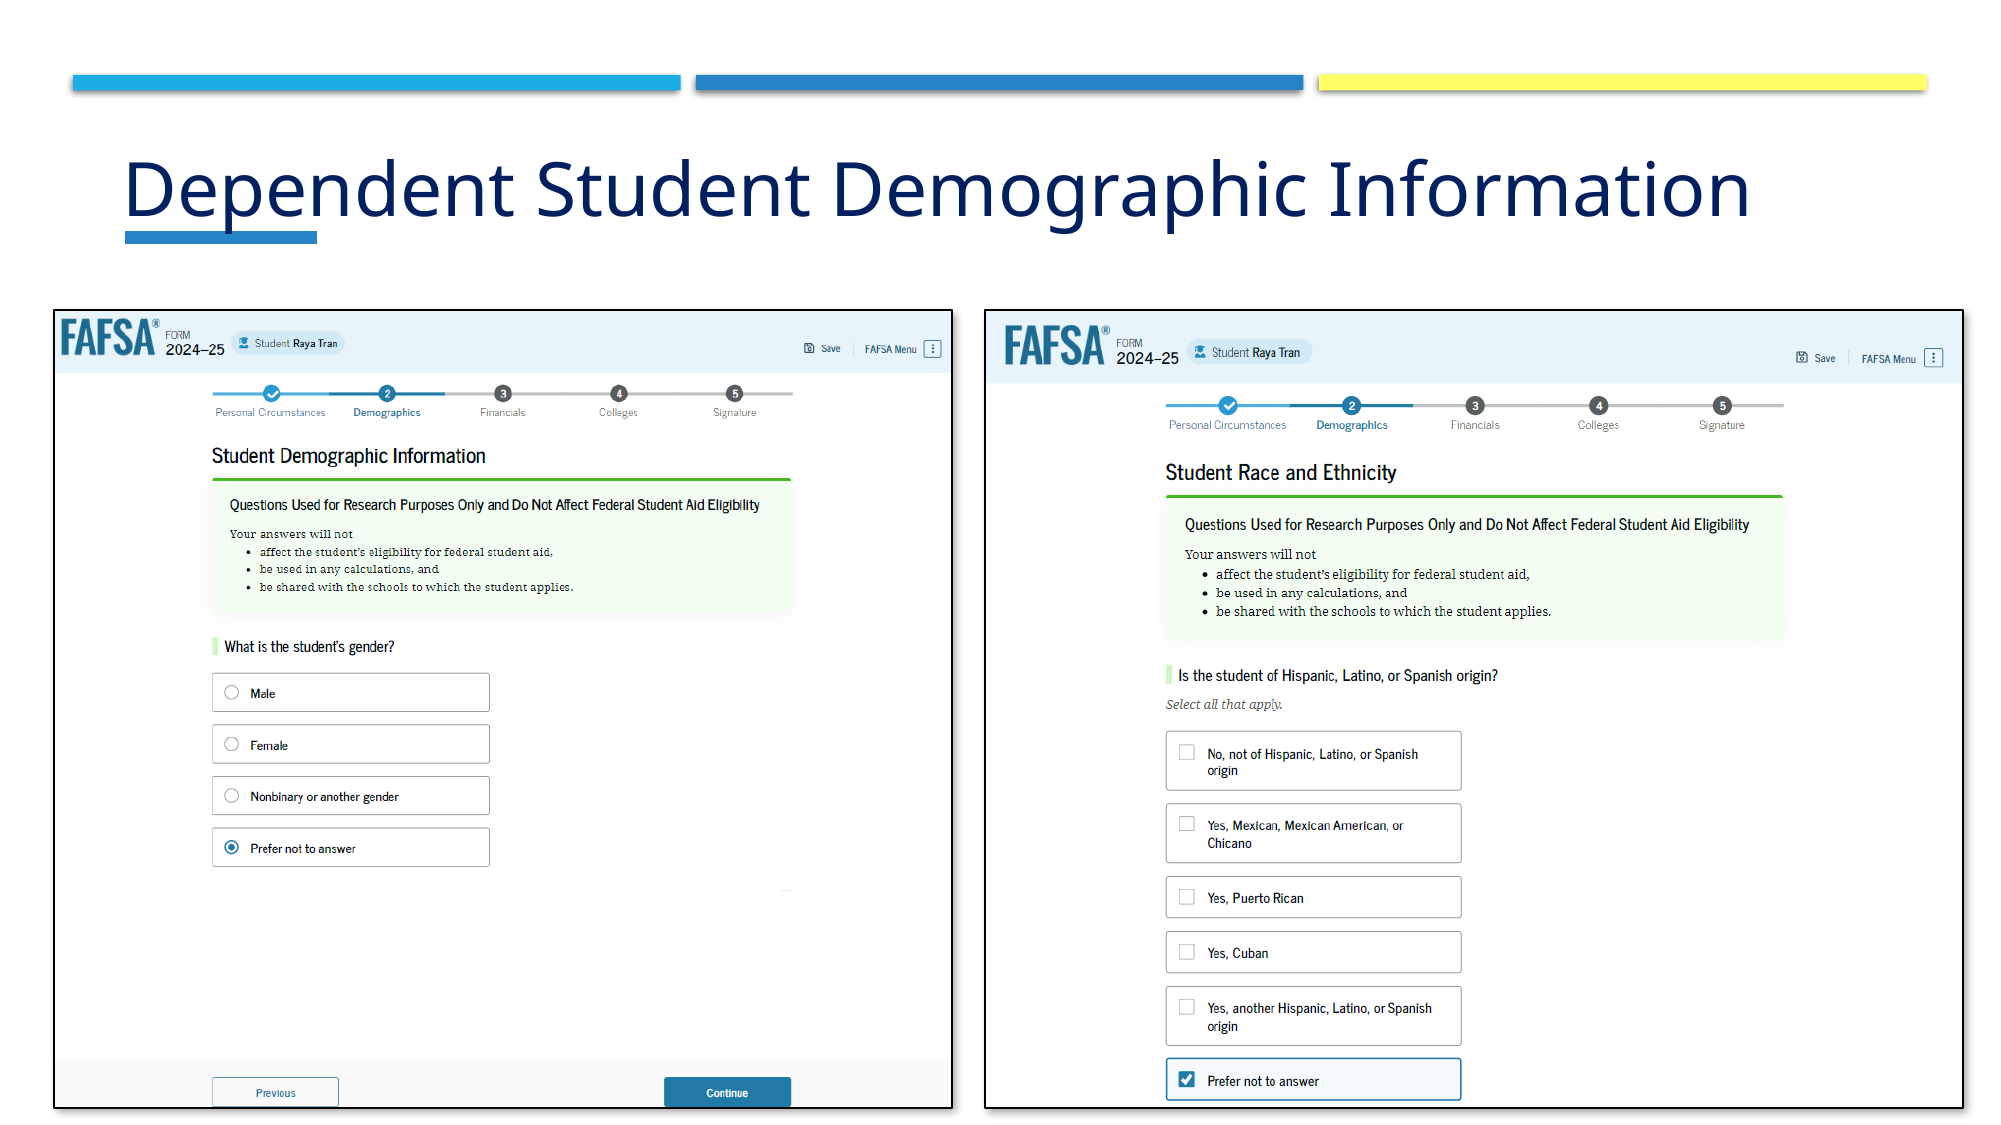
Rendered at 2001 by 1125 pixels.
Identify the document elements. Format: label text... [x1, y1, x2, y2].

picture [54, 310, 952, 1108]
title Dependent Student Demographic Information [107, 88, 2000, 239]
picture [985, 310, 1963, 1108]
